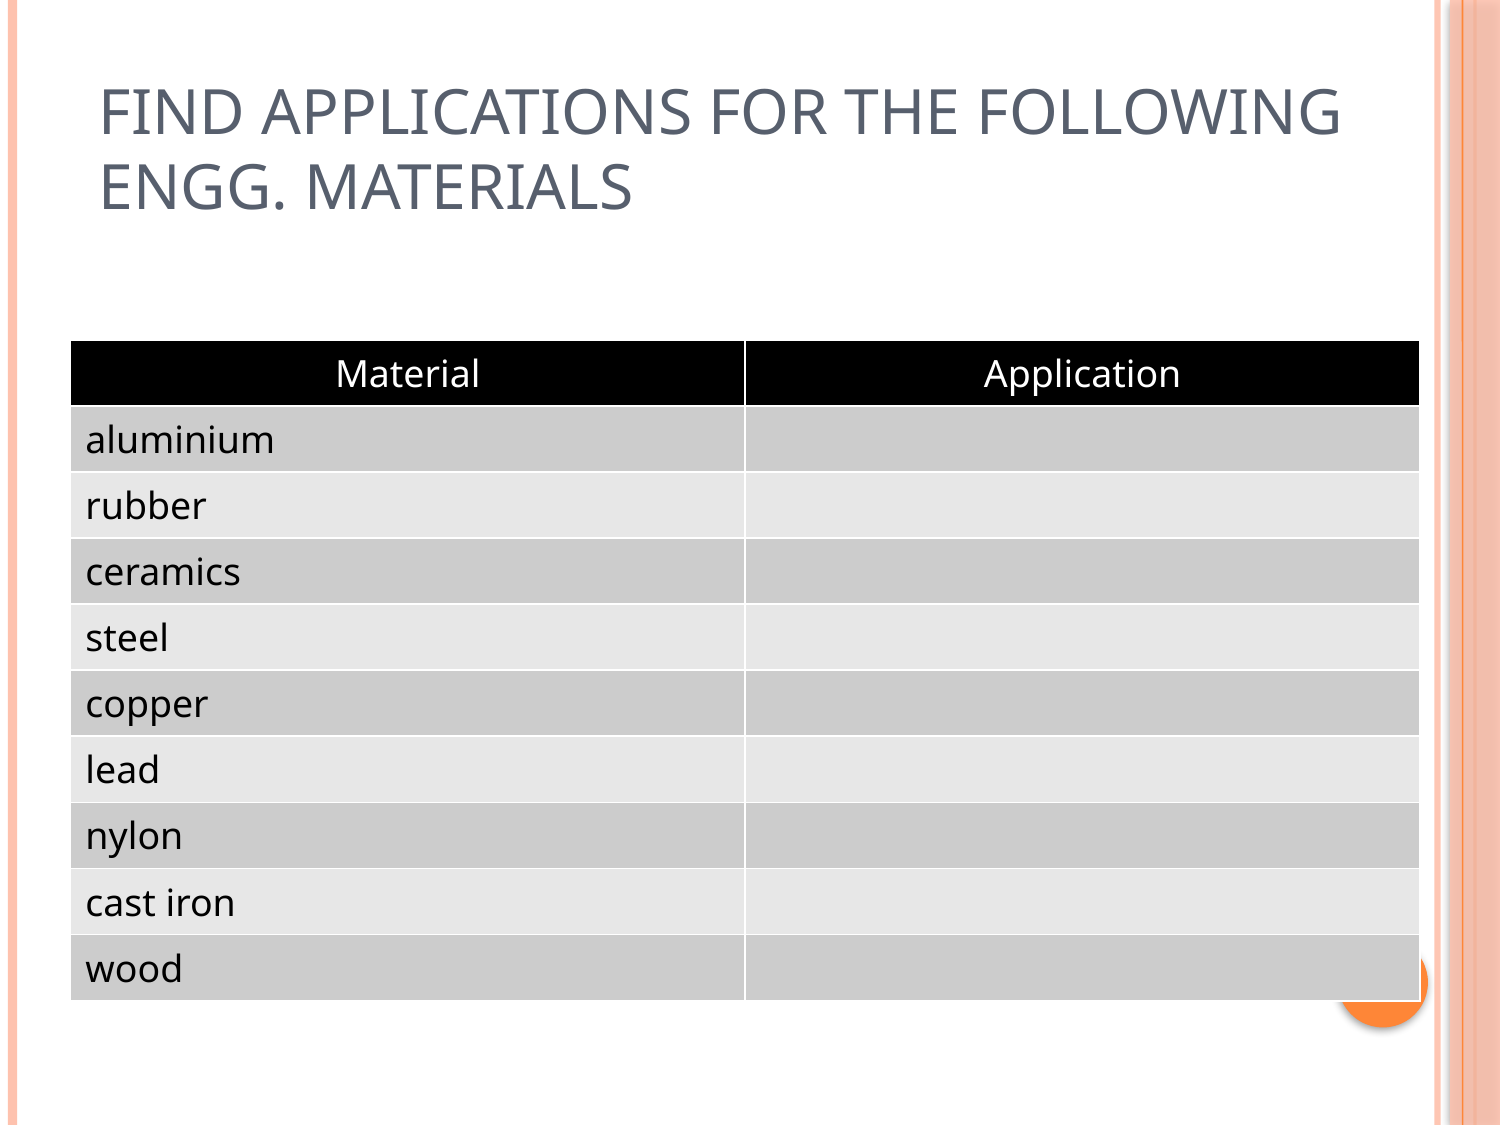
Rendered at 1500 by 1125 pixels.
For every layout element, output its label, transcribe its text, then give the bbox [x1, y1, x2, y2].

table_cell [746, 605, 1419, 669]
table_cell [746, 407, 1419, 471]
table_cell [746, 869, 1419, 934]
table_cell lead [71, 737, 744, 802]
table_cell wood [71, 935, 744, 1000]
table_cell rubber [71, 473, 744, 537]
table_cell copper [71, 671, 744, 735]
table_cell [746, 803, 1419, 868]
table_cell [746, 671, 1419, 735]
table_cell [746, 935, 1419, 1000]
table_cell nylon [71, 803, 744, 868]
title Find applications for the following Engg. Materials [75, 41, 1425, 230]
table_header Application [746, 341, 1419, 405]
table_cell aluminium [71, 407, 744, 471]
table_cell [746, 737, 1419, 802]
table_cell ceramics [71, 539, 744, 603]
table_cell [746, 473, 1419, 537]
table_header Material [71, 341, 744, 405]
table_cell [746, 539, 1419, 603]
table_cell cast iron [71, 869, 744, 934]
table_cell steel [71, 605, 744, 669]
